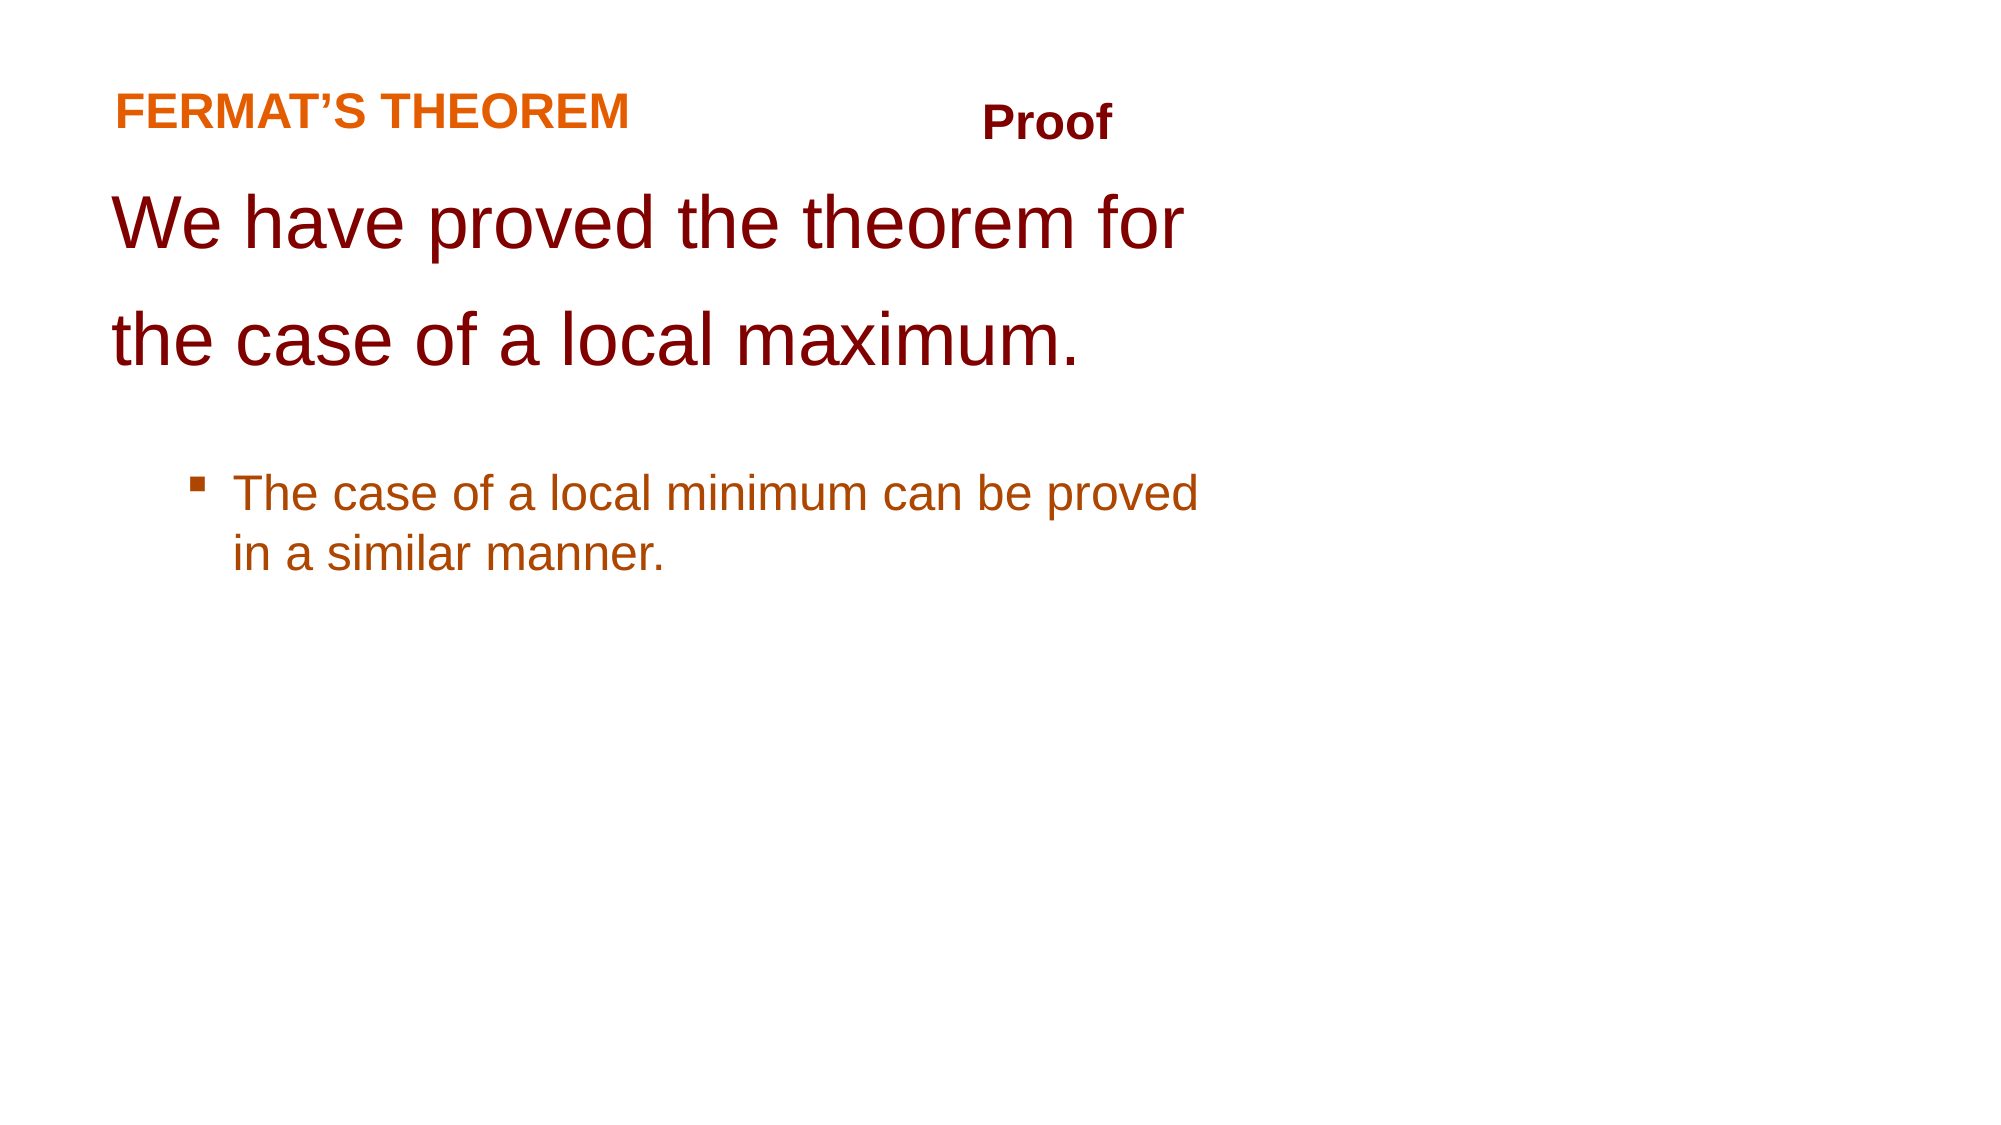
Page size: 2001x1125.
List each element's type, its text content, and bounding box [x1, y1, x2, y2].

text_box Proof [967, 81, 1430, 157]
text_box FERMAT’S THEOREM [99, 60, 1050, 157]
text_box We have proved the theorem for the case of a local maximum. The case of a local minimum can be proved in a similar manner. [96, 138, 1503, 650]
